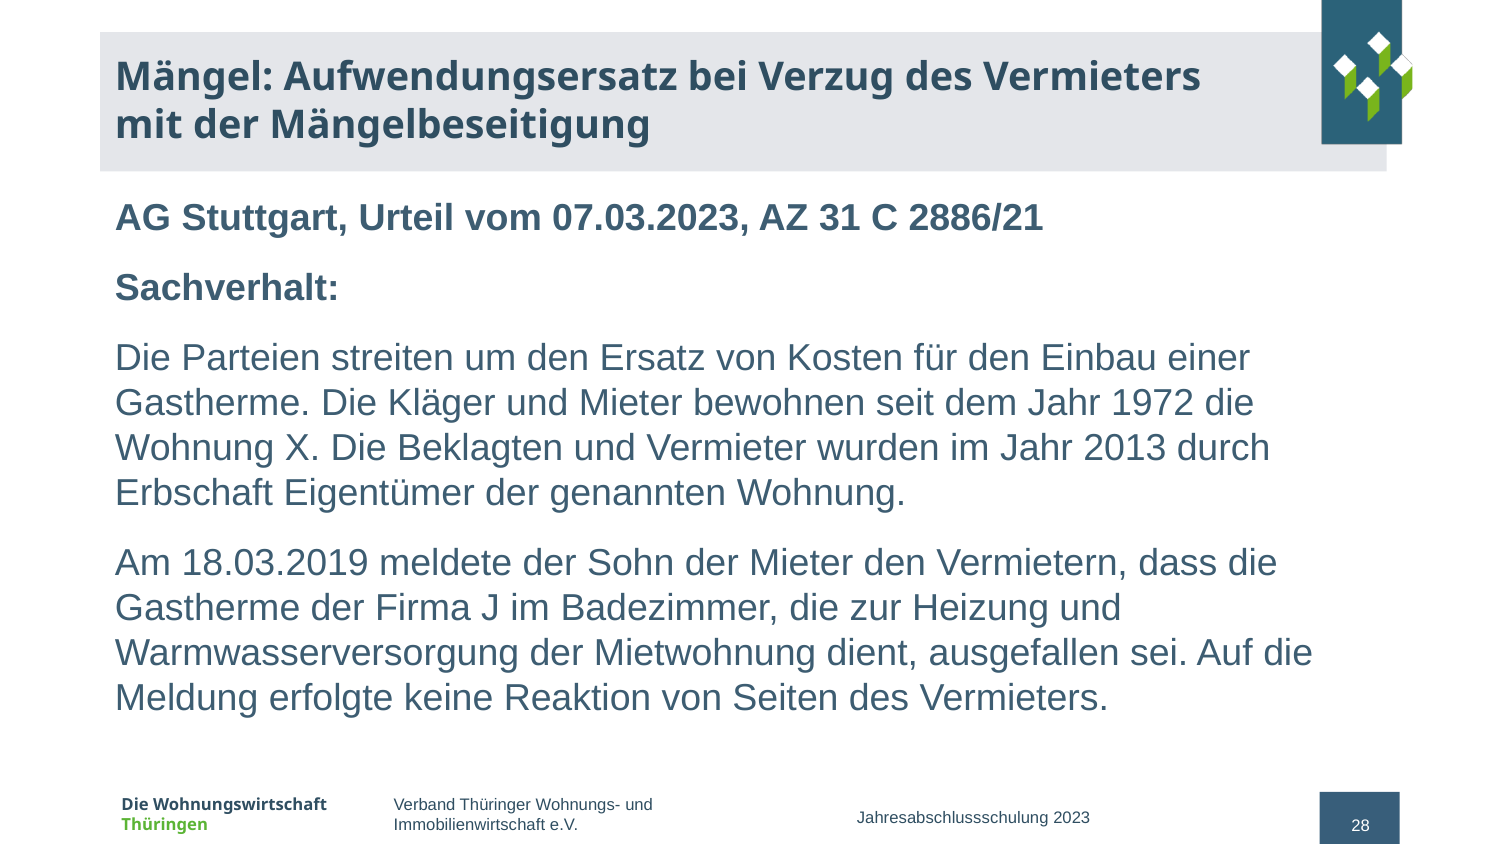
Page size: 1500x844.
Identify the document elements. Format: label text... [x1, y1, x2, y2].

list AG Stuttgart, Urteil vom 07.03.2023, AZ 31 C 2886/21 Sachverhalt: Die Parteien streiten um den Ersatz von Kosten für den Einbau einer Gastherme. Die Kläger und Mieter bewohnen seit dem Jahr 1972 die Wohnung X. Die Beklagten und Vermieter wurden im Jahr 2013 durch Erbschaft Eigentümer der genannten Wohnung. Am 18.03.2019 meldete der Sohn der Mieter den Vermietern, dass die Gastherme der Firma J im Badezimmer, die zur Heizung und Warmwasserversorgung der Mietwohnung dient, ausgefallen sei. Auf die Meldung erfolgte keine Reaktion von Seiten des Vermieters. [100, 185, 1388, 765]
picture [1314, 0, 1413, 150]
footer Jahresabschlussschulung 2023 [841, 794, 1294, 839]
title Mängel: Aufwendungsersatz bei Verzug des Vermieters mit der Mängelbeseitigung [100, 43, 1270, 174]
